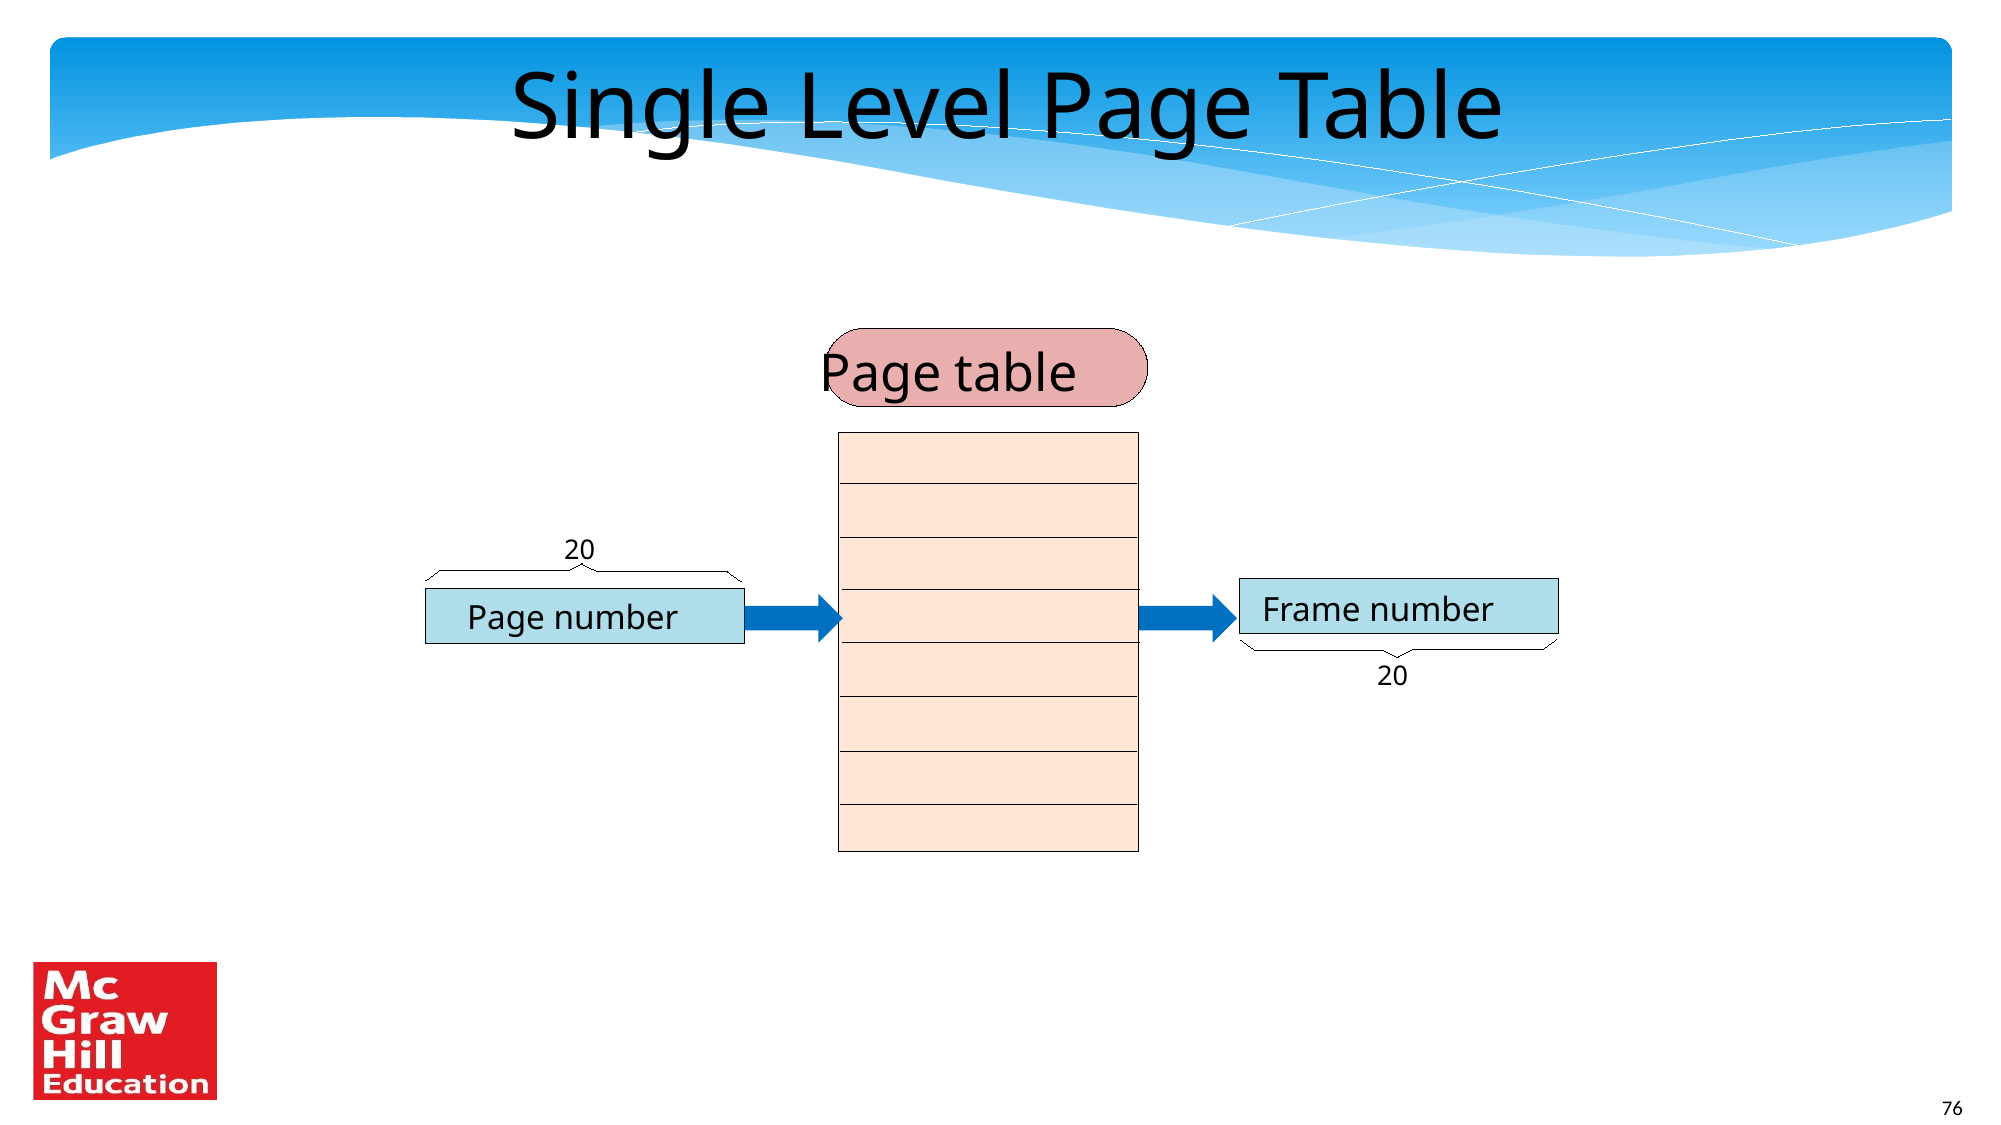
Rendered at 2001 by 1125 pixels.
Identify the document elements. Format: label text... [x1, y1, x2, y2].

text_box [412, 299, 1570, 901]
picture [33, 962, 217, 1100]
title Single Level Page Table [399, 24, 1617, 179]
